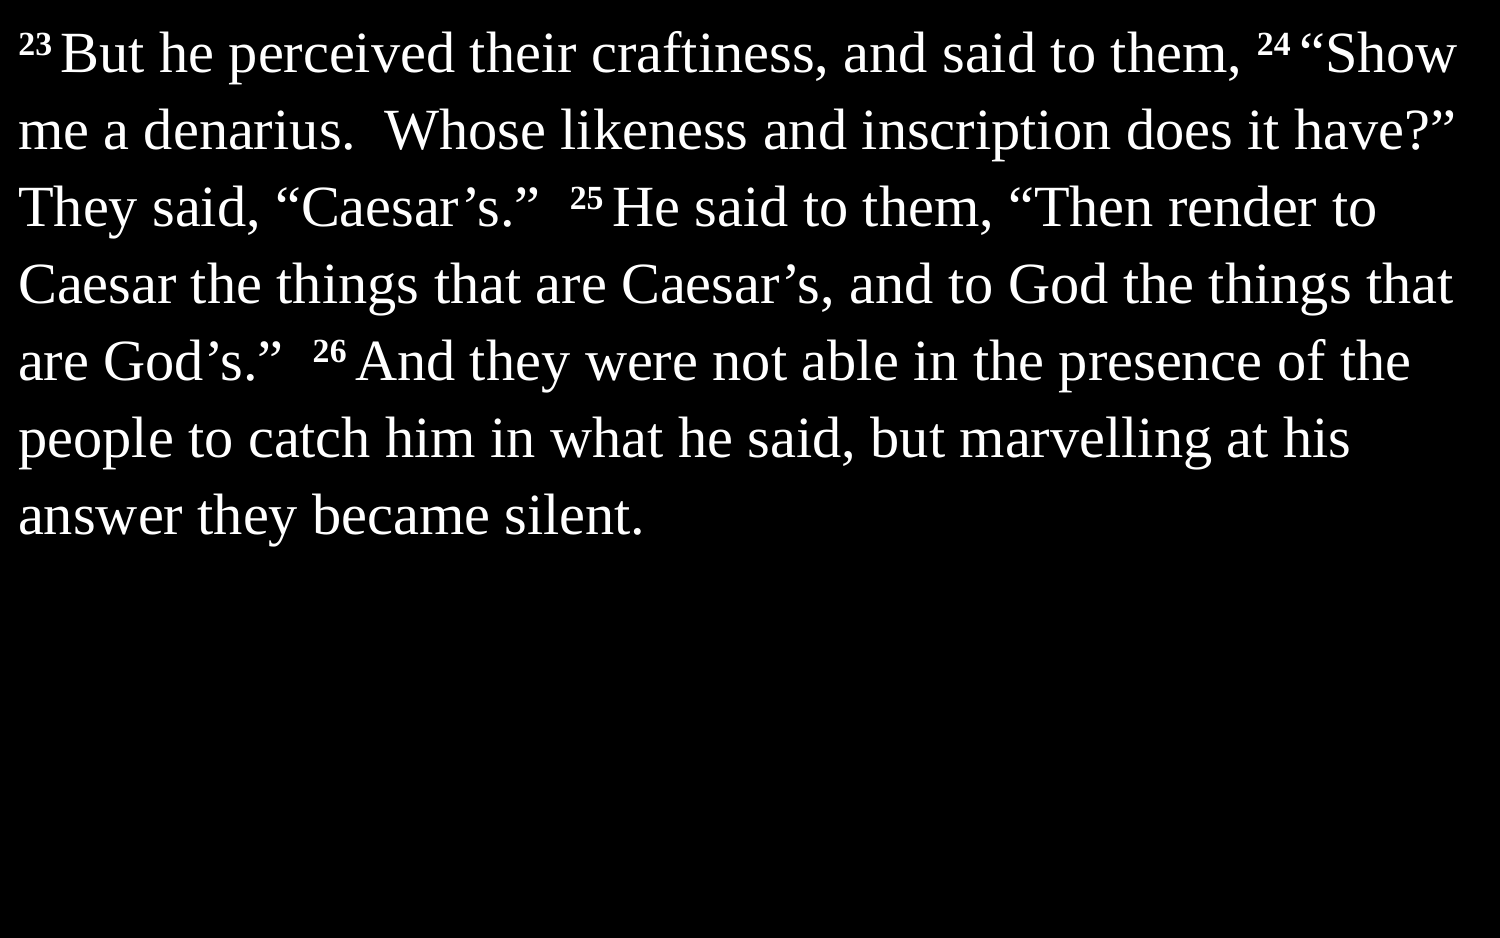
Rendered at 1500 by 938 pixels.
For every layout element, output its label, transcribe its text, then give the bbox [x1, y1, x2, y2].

text_box 23 But he perceived their craftiness, and said to them, 24 “Show me a denarius. Whose likeness and inscription does it have?” They said, “Caesar’s.” 25 He said to them, “Then render to Caesar the things that are Caesar’s, and to God the things that are God’s.” 26 And they were not able in the presence of the people to catch him in what he said, but marvelling at his answer they became silent. [3, 0, 1500, 554]
